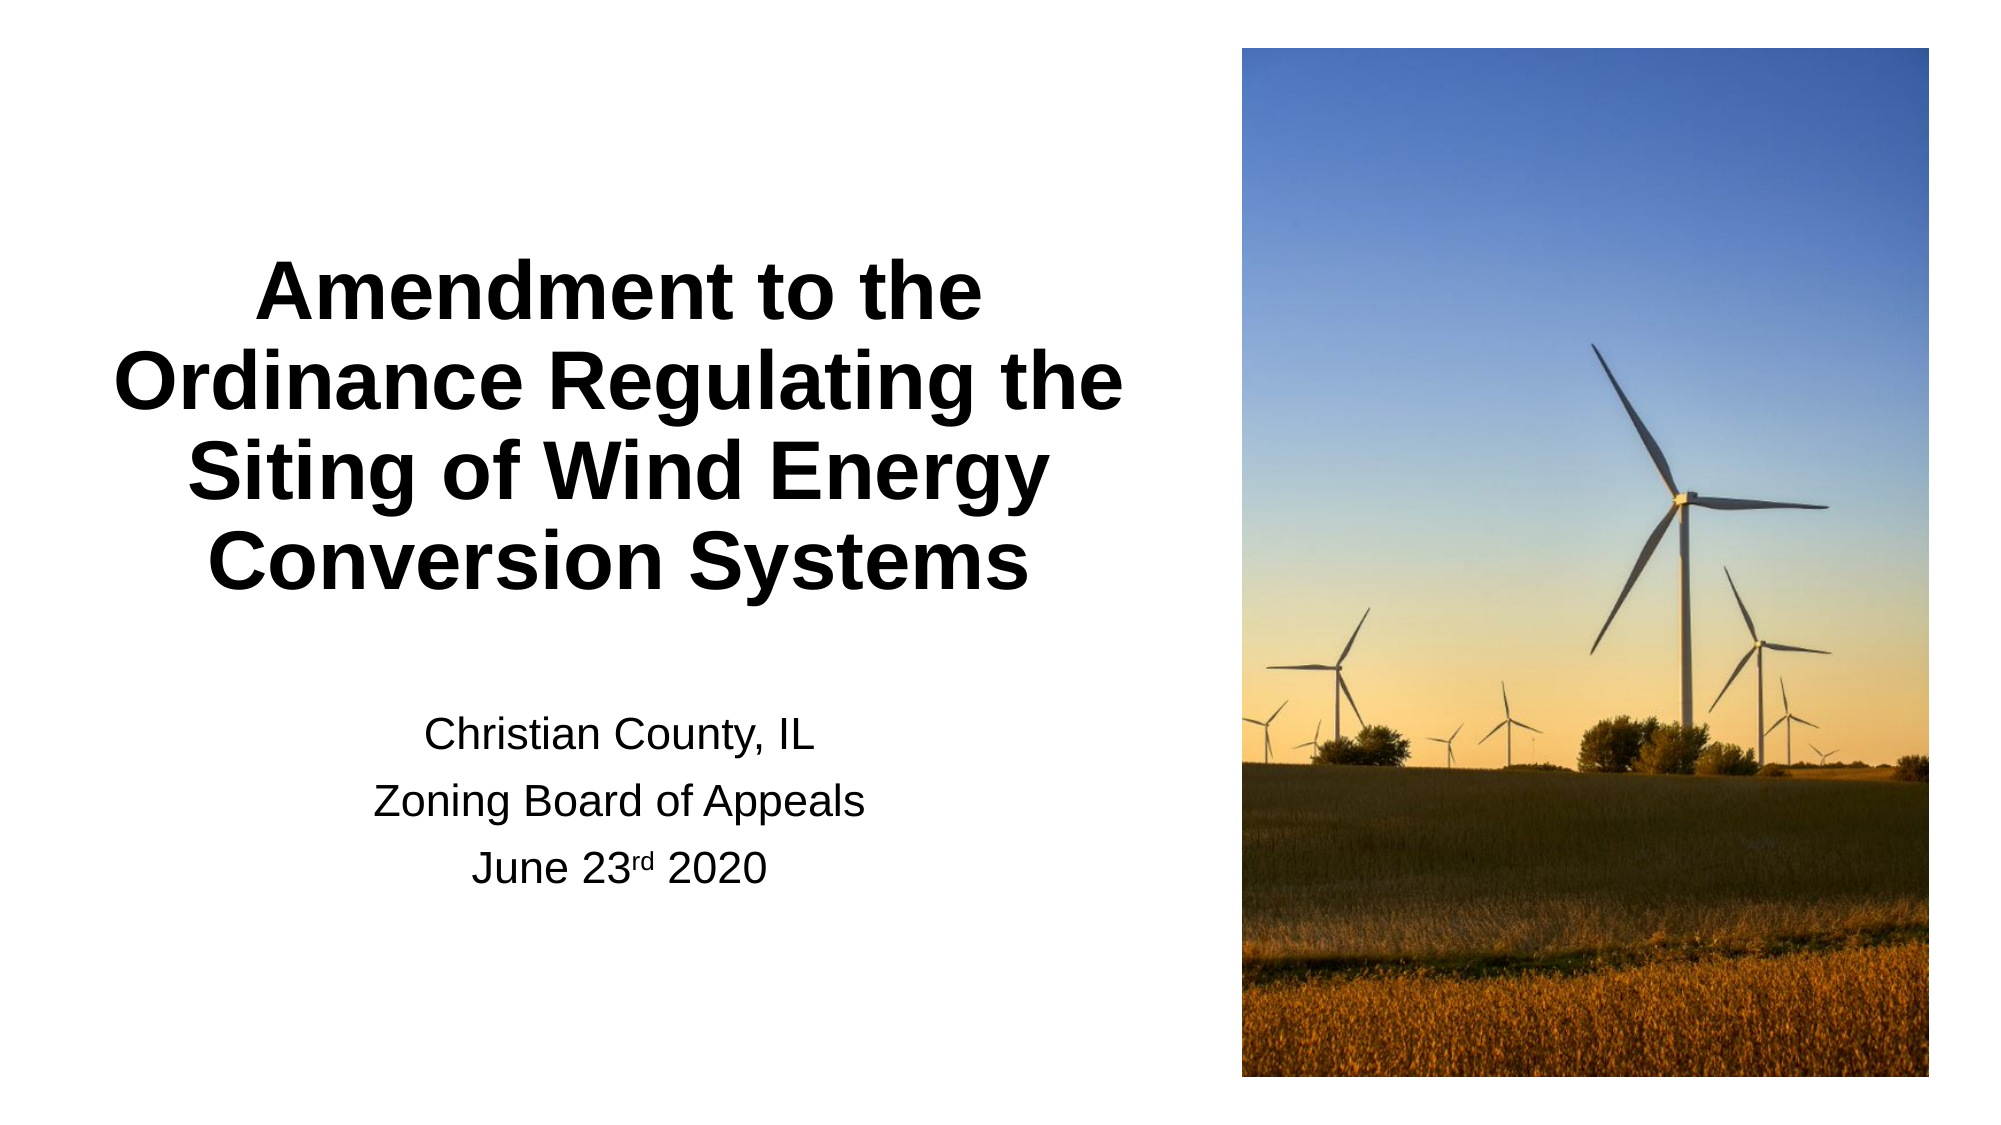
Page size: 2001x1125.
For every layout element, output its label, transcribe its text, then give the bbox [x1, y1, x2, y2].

picture [1242, 47, 1929, 1077]
subtitle Christian County, IL Zoning Board of Appeals June 23rd 2020 [227, 630, 1012, 902]
title Amendment to the Ordinance Regulating the Siting of Wind Energy Conversion Systems [89, 223, 1150, 615]
